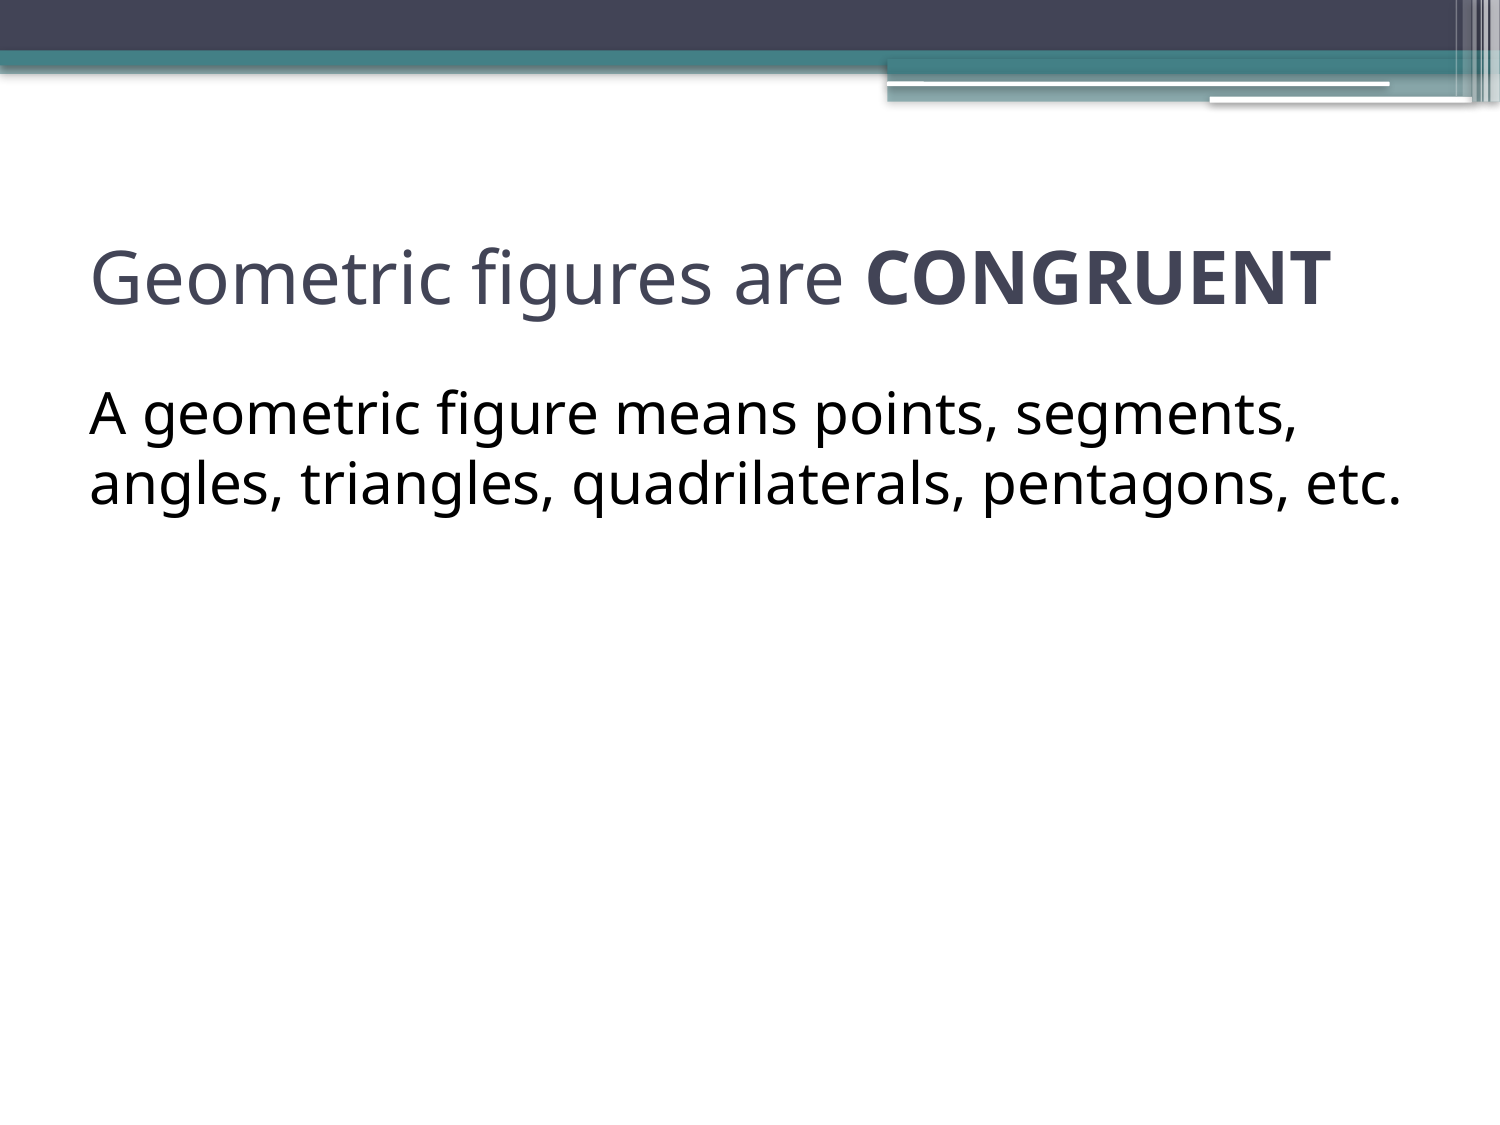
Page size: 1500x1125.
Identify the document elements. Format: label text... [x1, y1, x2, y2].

title Geometric figures are CONGRUENT [75, 187, 1425, 363]
